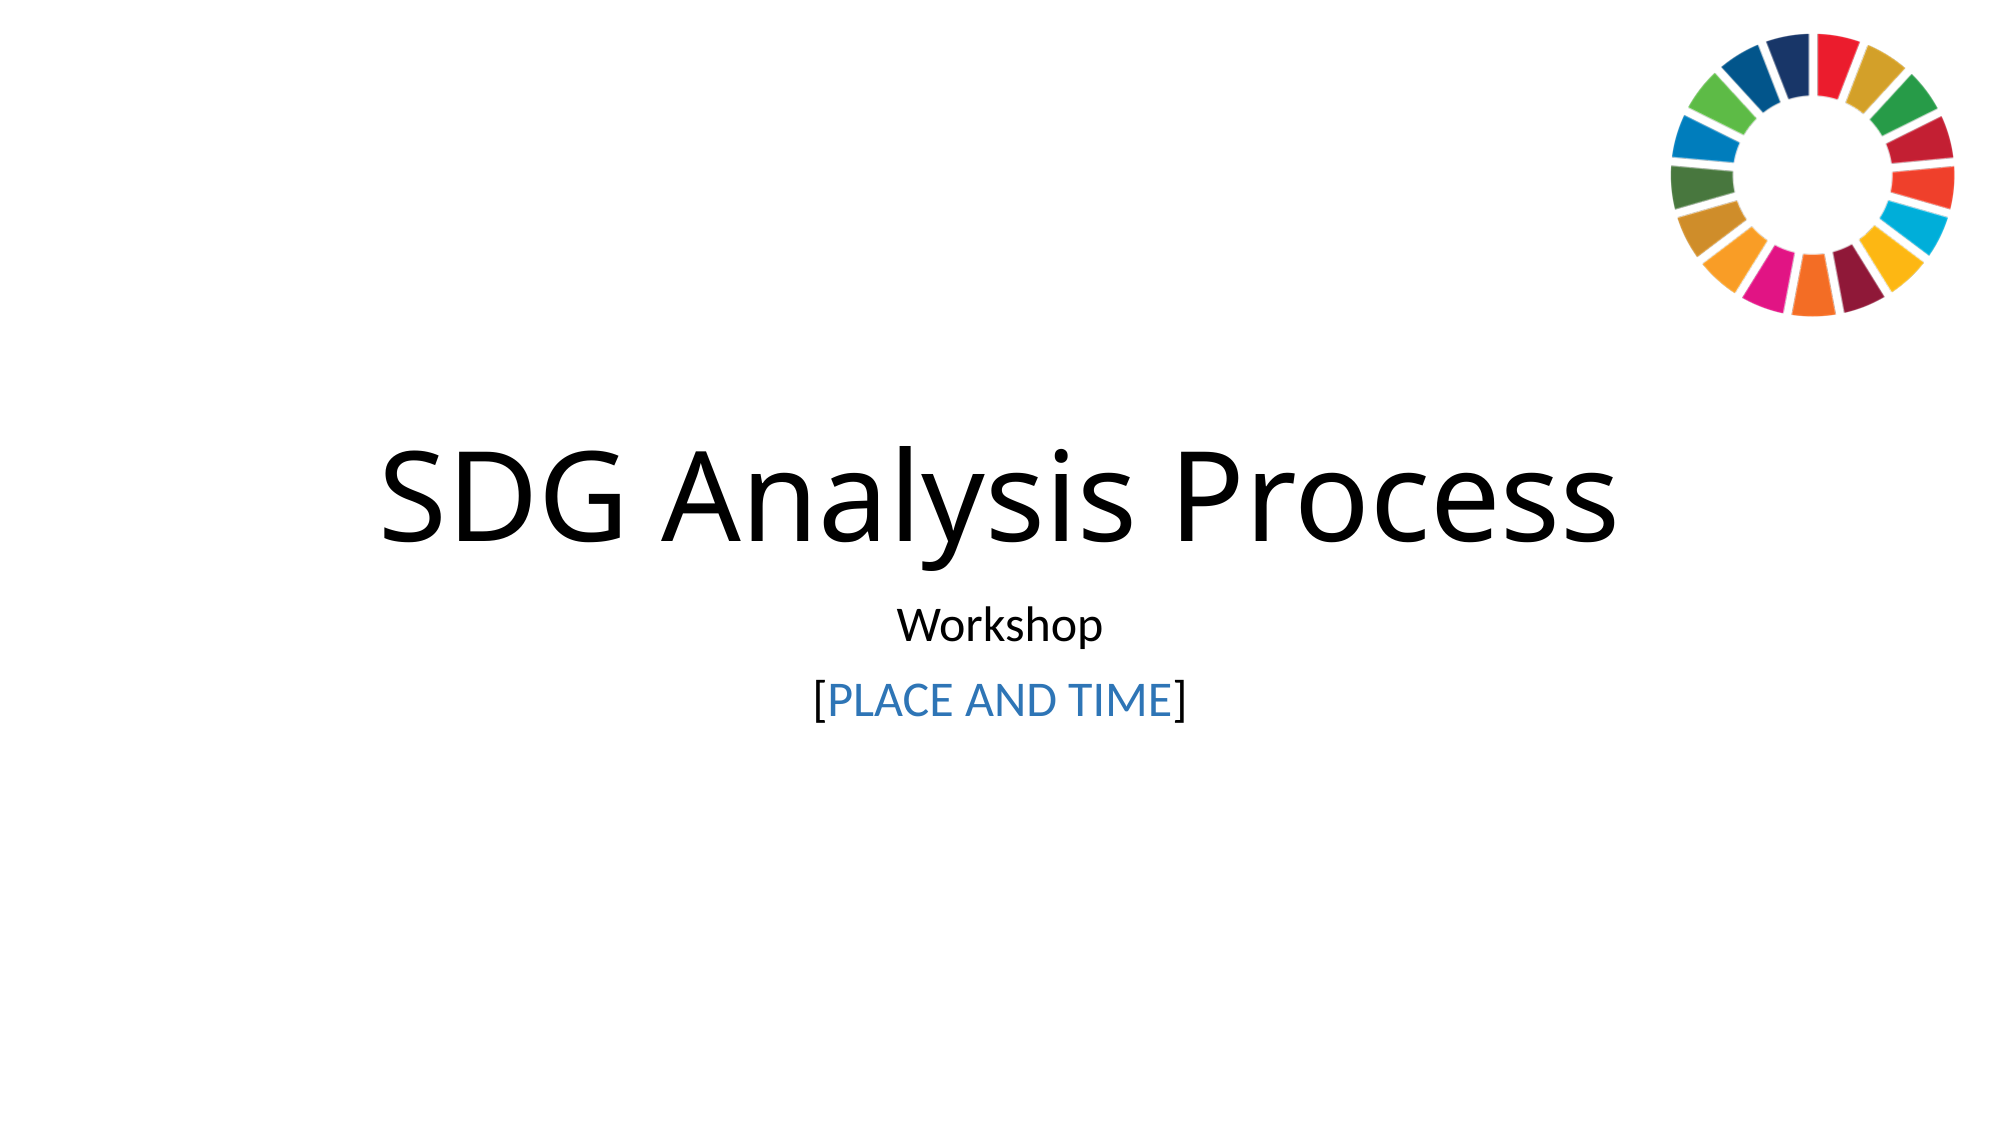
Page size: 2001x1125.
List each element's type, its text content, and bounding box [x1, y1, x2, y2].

subtitle Workshop [PLACE AND TIME] [249, 590, 1750, 863]
title SDG Analysis Process [249, 184, 1750, 576]
picture [1664, 28, 1961, 325]
